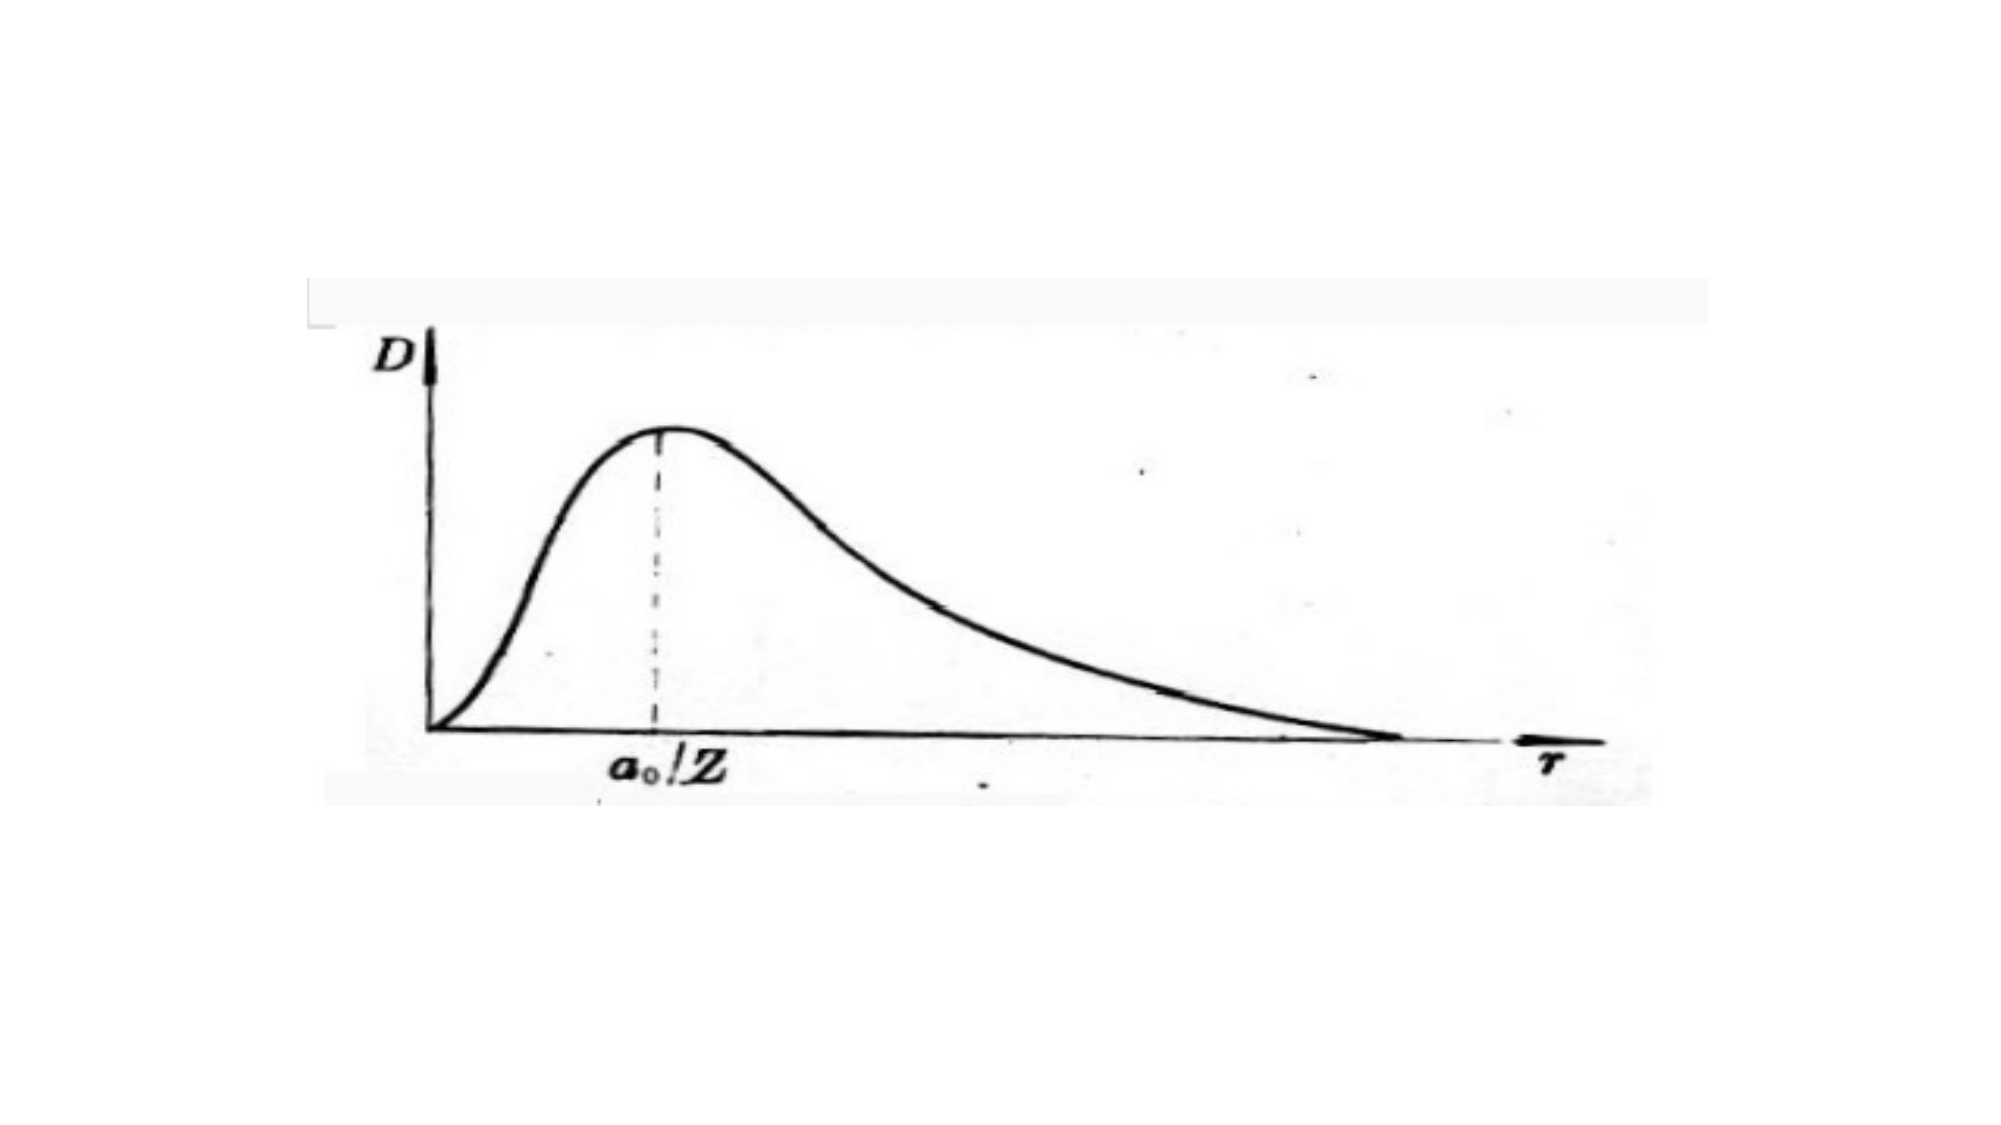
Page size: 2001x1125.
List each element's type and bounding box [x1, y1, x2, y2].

text_box [306, 278, 1709, 807]
